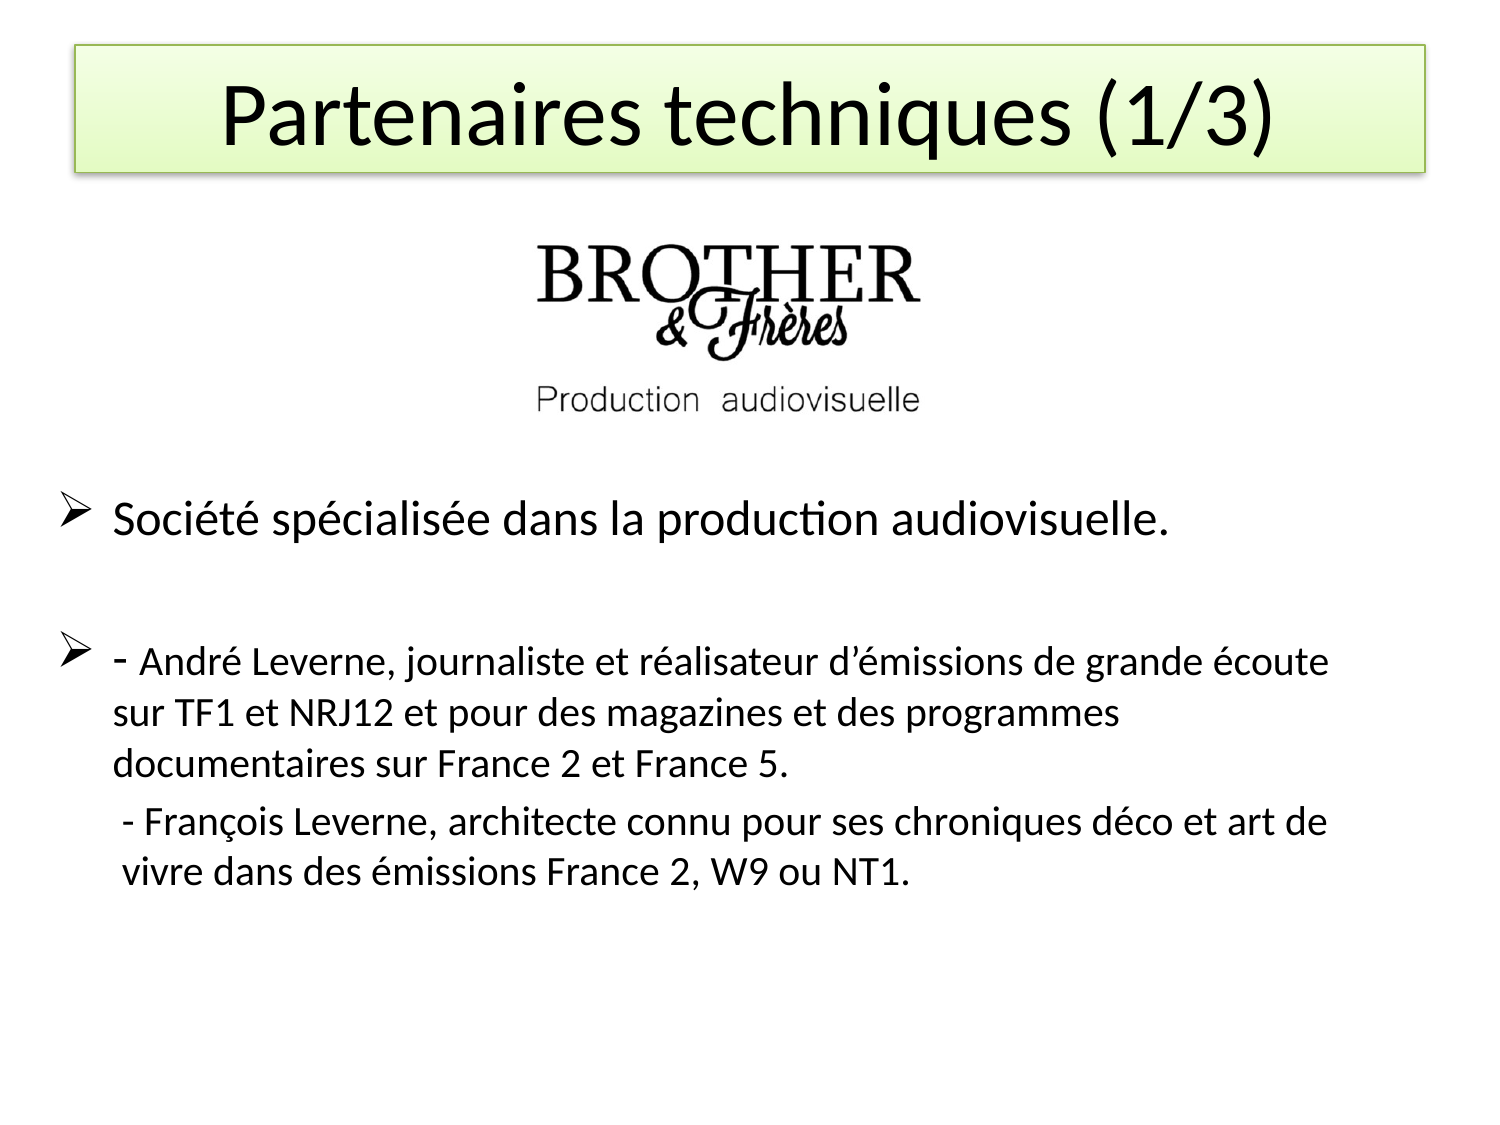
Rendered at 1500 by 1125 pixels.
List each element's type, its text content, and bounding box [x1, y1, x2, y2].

picture [525, 195, 928, 423]
list Société spécialisée dans la production audiovisuelle. - André Leverne, journaliste et réalisateur d’émissions de grande écoute sur TF1 et NRJ12 et pour des magazines et des programmes documentaires sur France 2 et France 5. - François Leverne, architecte connu pour ses chroniques déco et art de vivre dans des émissions France 2, W9 ou NT1. [41, 477, 1392, 1081]
title Partenaires techniques (1/3) [74, 44, 1426, 173]
